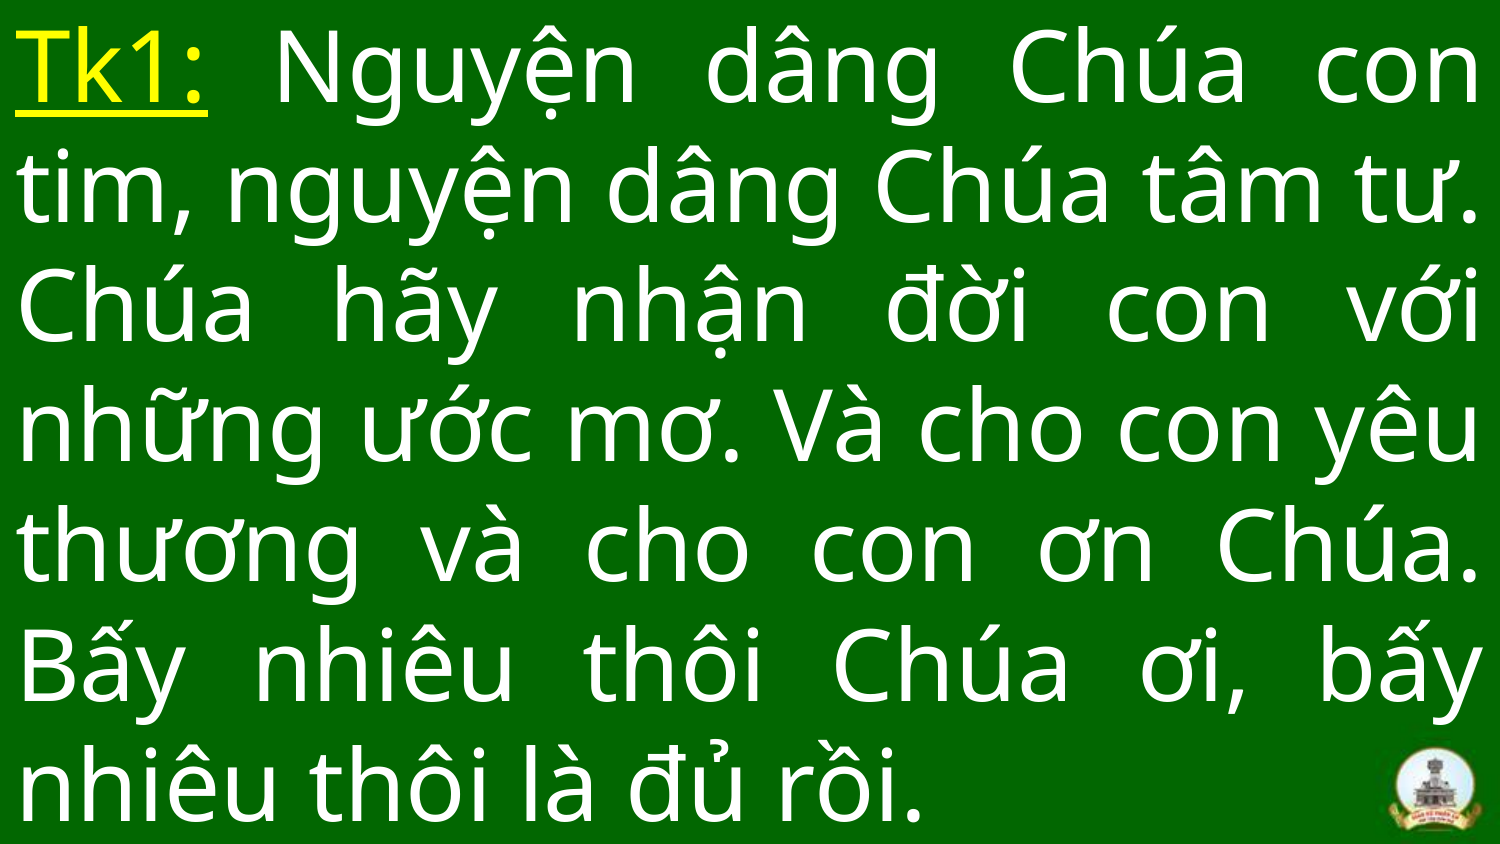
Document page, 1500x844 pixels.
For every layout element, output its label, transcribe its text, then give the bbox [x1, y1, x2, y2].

title Tk1: Nguyện dâng Chúa con tim, nguyện dâng Chúa tâm tư. Chúa hãy nhận đời con với những ước mơ. Và cho con yêu thương và cho con ơn Chúa. Bấy nhiêu thôi Chúa ơi, bấy nhiêu thôi là đủ rồi. [0, 0, 1500, 844]
